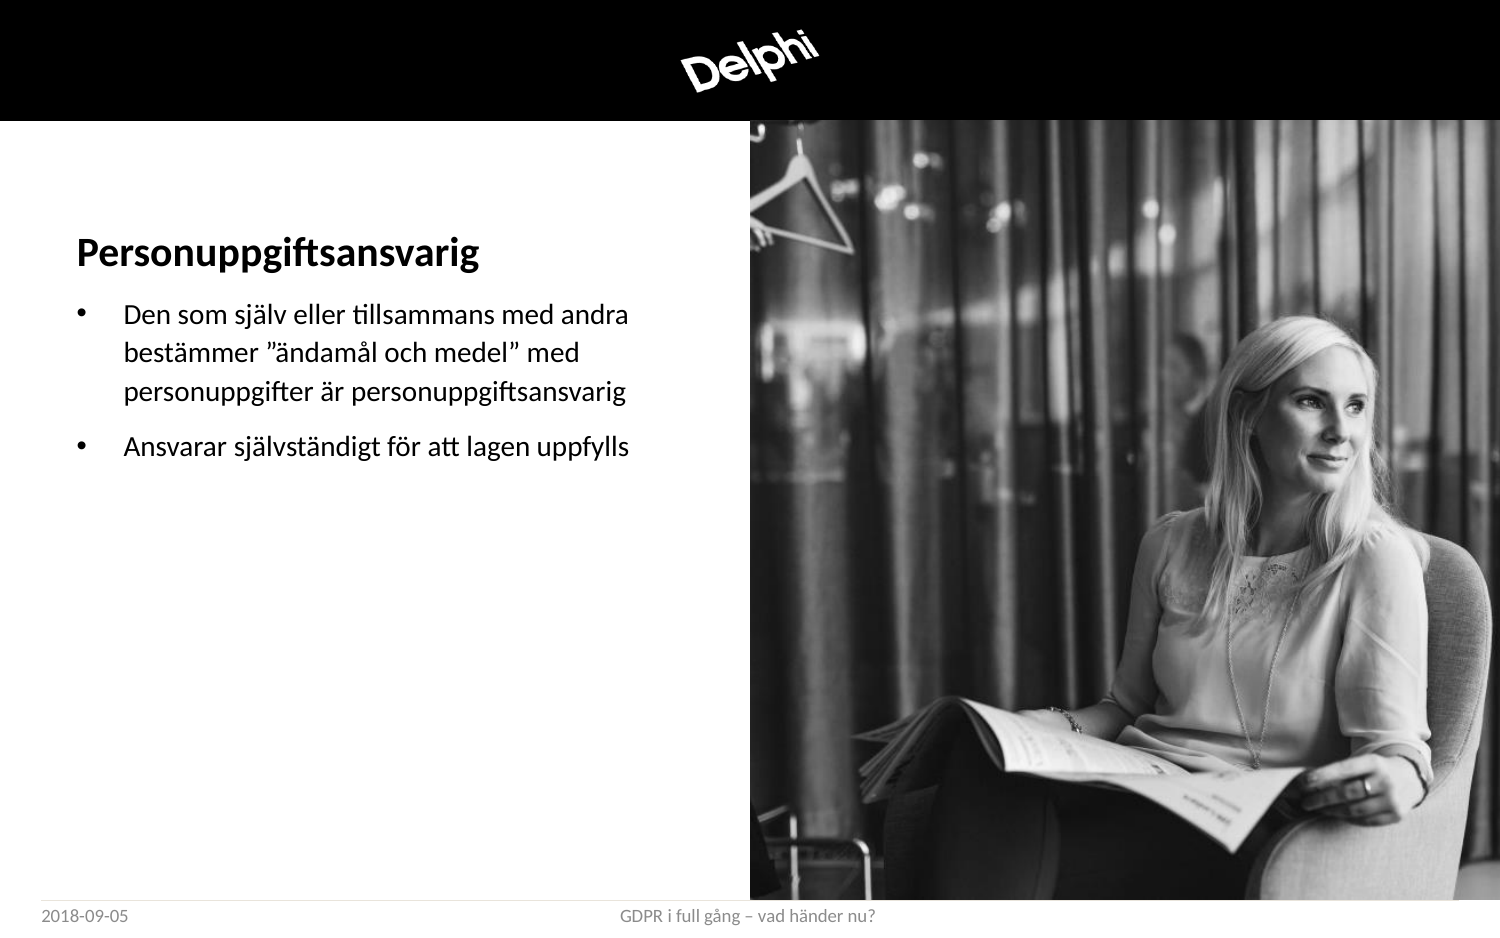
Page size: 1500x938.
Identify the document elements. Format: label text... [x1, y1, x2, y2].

title Personuppgiftsansvarig [76, 143, 691, 276]
list Den som själv eller tillsammans med andra bestämmer ”ändamål och medel” med personuppgifter är personuppgiftsansvarig Ansvarar självständigt för att lagen uppfylls [76, 291, 691, 865]
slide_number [41, 900, 425, 930]
picture [0, 0, 1500, 901]
footer GDPR i full gång – vad händer nu? [425, 900, 1075, 930]
